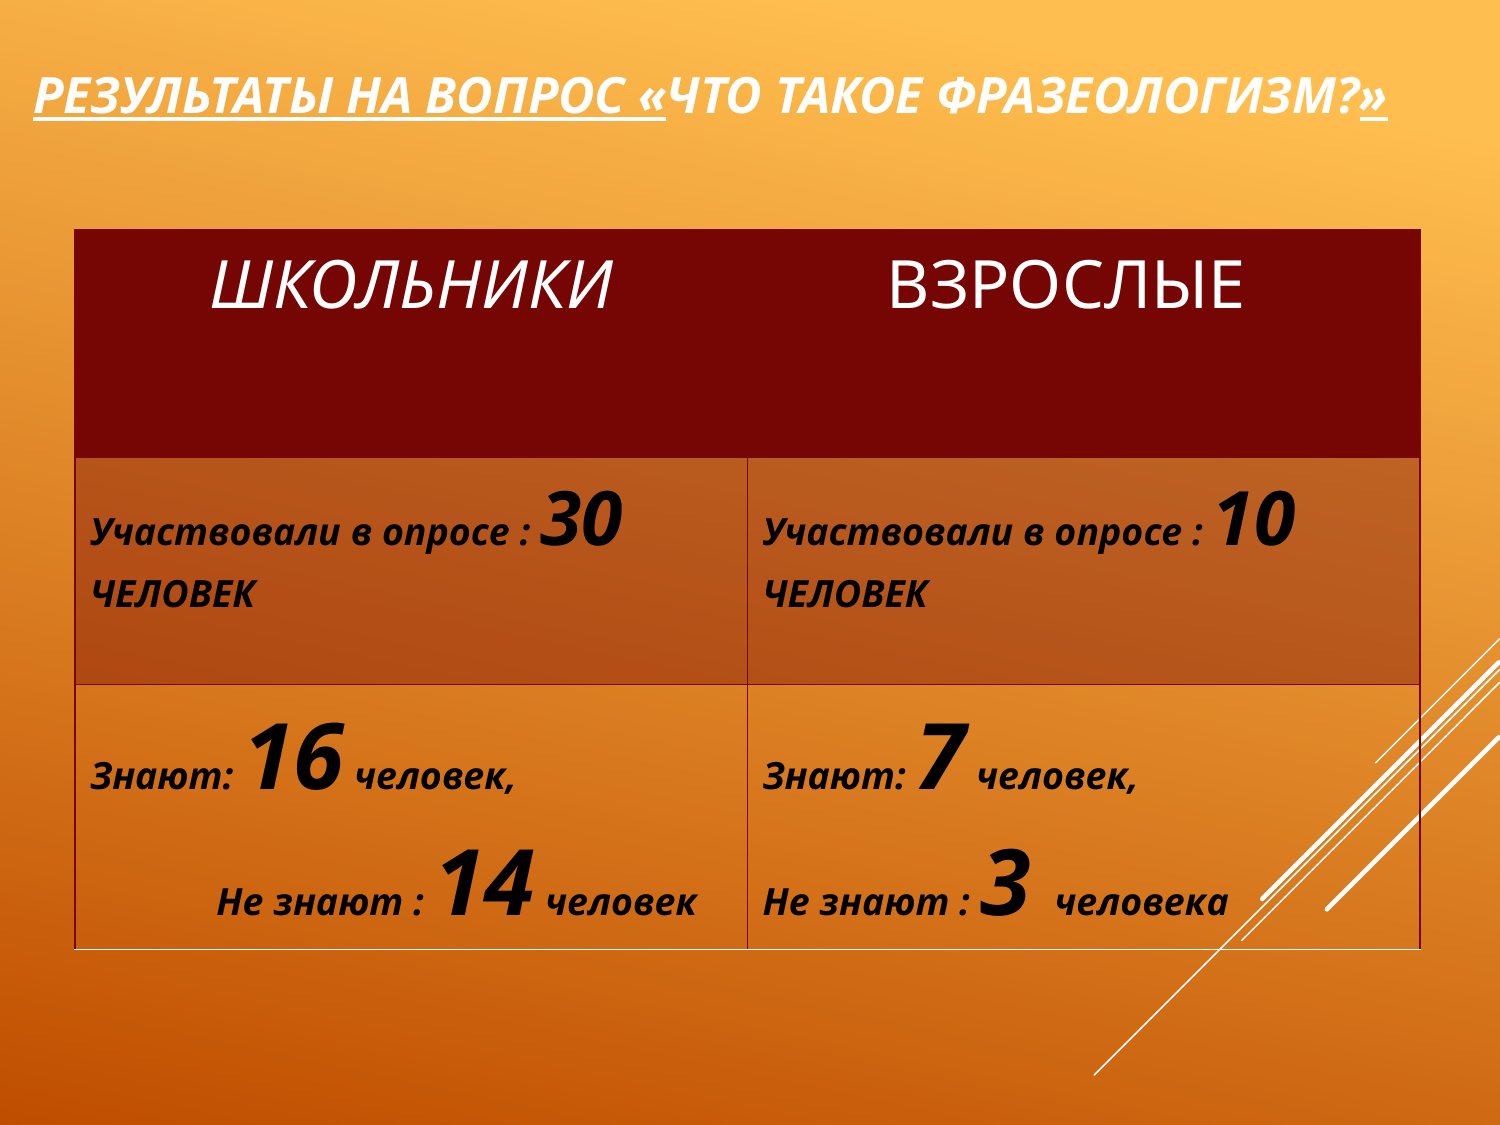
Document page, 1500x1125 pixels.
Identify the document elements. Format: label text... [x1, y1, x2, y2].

table_header ВЗРОСЛЫЕ [748, 231, 1419, 456]
title Результаты на вопрос «Что такое фразеологизм?» [18, 0, 1500, 188]
table_cell Знают: 7 человек, Не знают : 3 человека [748, 685, 1419, 949]
table_cell Знают: 16 человек, Не знают : 14 человек [76, 685, 747, 949]
table_cell Участвовали в опросе : 30 ЧЕЛОВЕК [76, 458, 747, 684]
table_cell Участвовали в опросе : 10 ЧЕЛОВЕК [748, 458, 1419, 684]
table_header школьники [76, 231, 747, 456]
